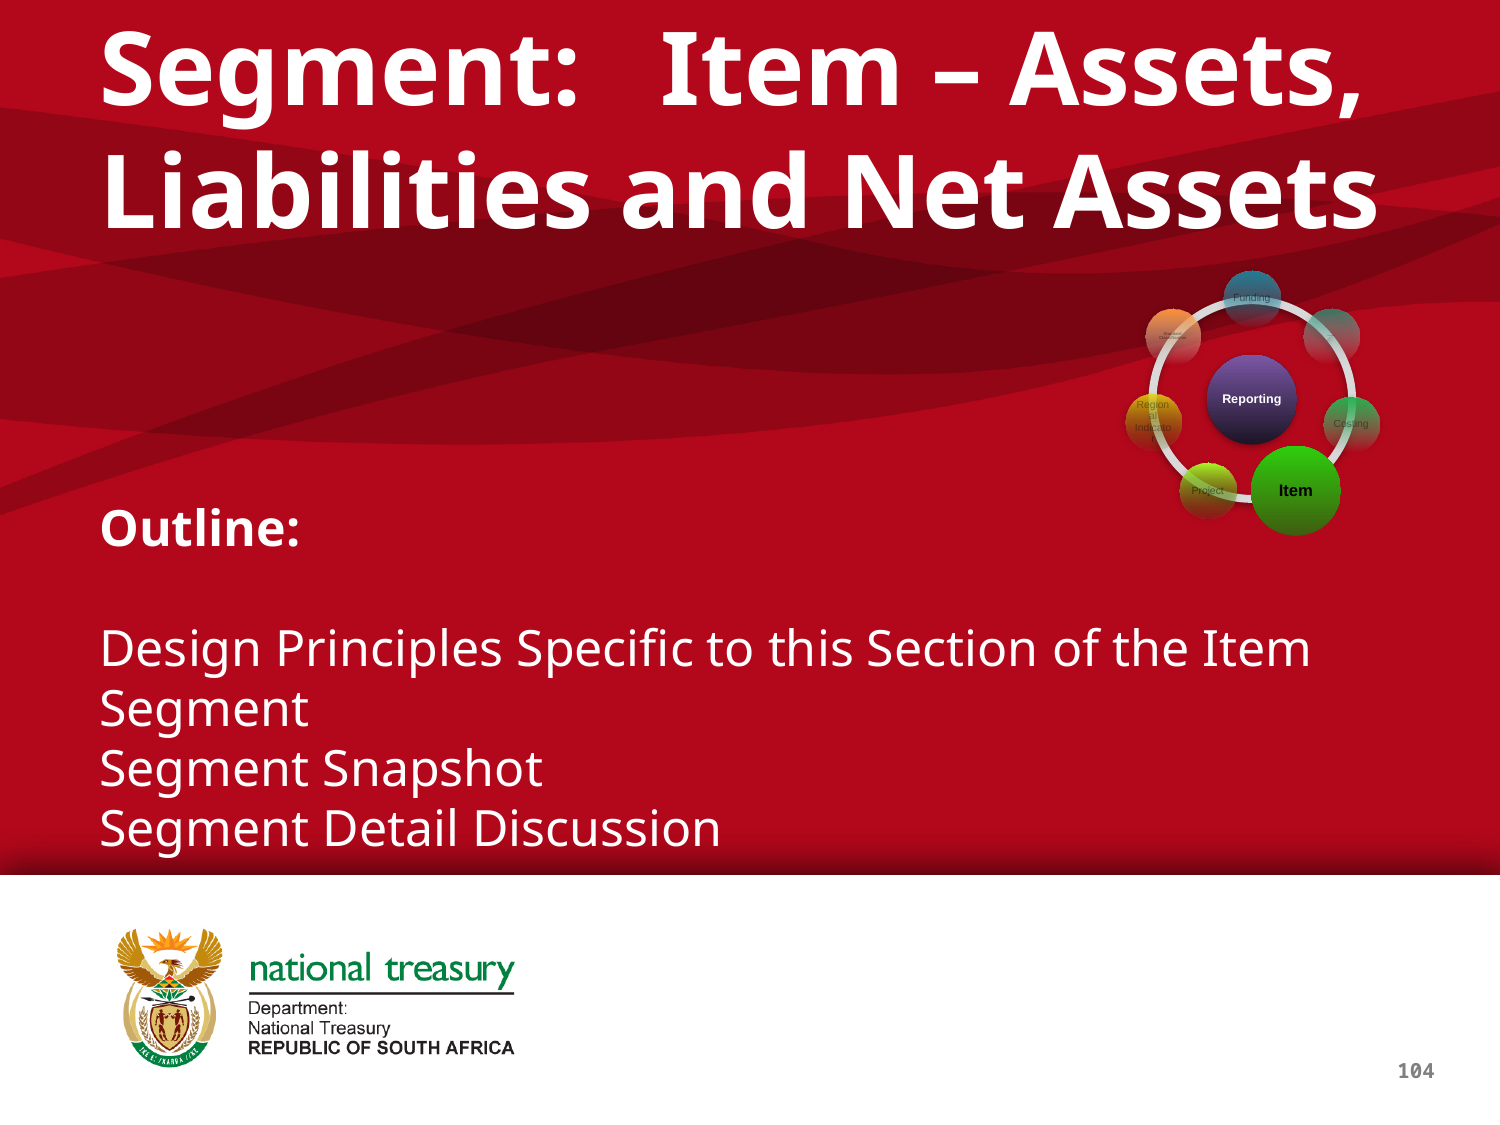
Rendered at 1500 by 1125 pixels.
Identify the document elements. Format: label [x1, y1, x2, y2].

text_box [1045, 278, 1459, 528]
picture [0, 0, 1500, 1125]
